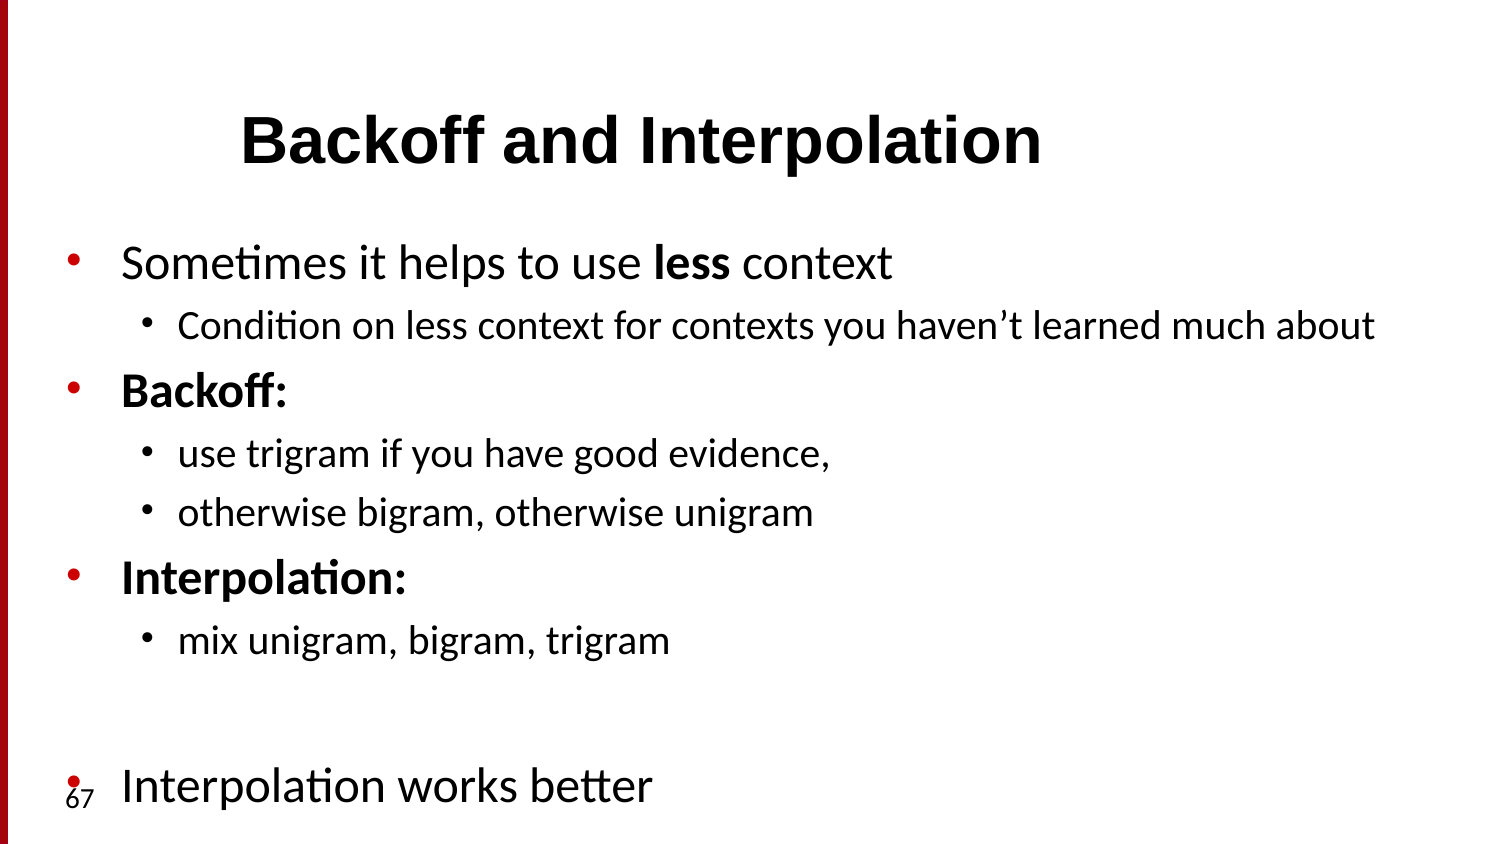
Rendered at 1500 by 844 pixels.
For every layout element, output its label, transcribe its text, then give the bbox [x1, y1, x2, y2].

slide_number 67 [49, 771, 376, 829]
list Sometimes it helps to use less context Condition on less context for contexts you haven’t learned much about Backoff: use trigram if you have good evidence, otherwise bigram, otherwise unigram Interpolation: mix unigram, bigram, trigram Interpolation works better [50, 221, 1450, 822]
title Backoff and Interpolation [225, 62, 1450, 185]
